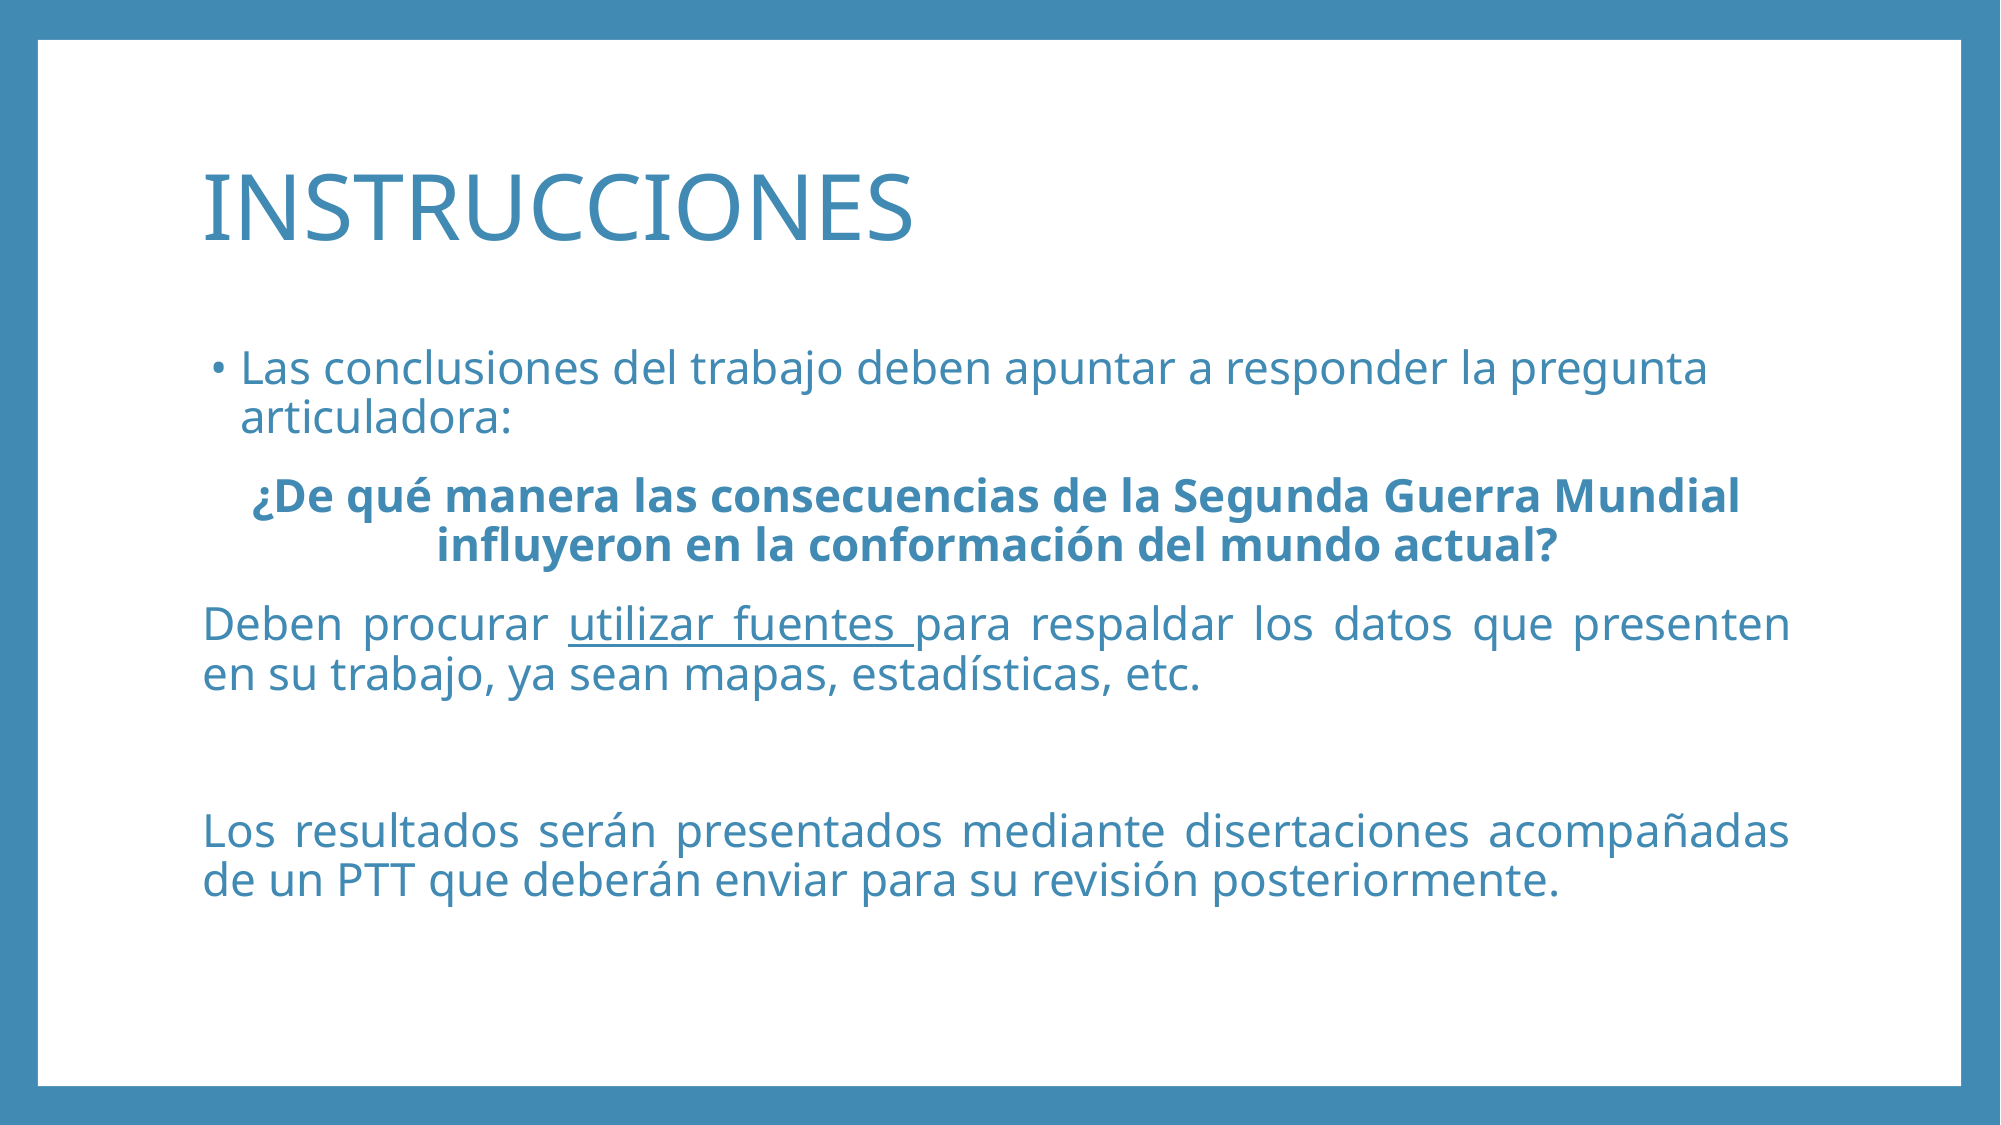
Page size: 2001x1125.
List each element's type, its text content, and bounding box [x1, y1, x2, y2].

title INSTRUCCIONES [187, 99, 1808, 323]
list Las conclusiones del trabajo deben apuntar a responder la pregunta articuladora: ¿De qué manera las consecuencias de la Segunda Guerra Mundial influyeron en la conformación del mundo actual? Deben procurar utilizar fuentes para respaldar los datos que presenten en su trabajo, ya sean mapas, estadísticas, etc. Los resultados serán presentados mediante disertaciones acompañadas de un PTT que deberán enviar para su revisión posteriormente. [187, 337, 1808, 1000]
